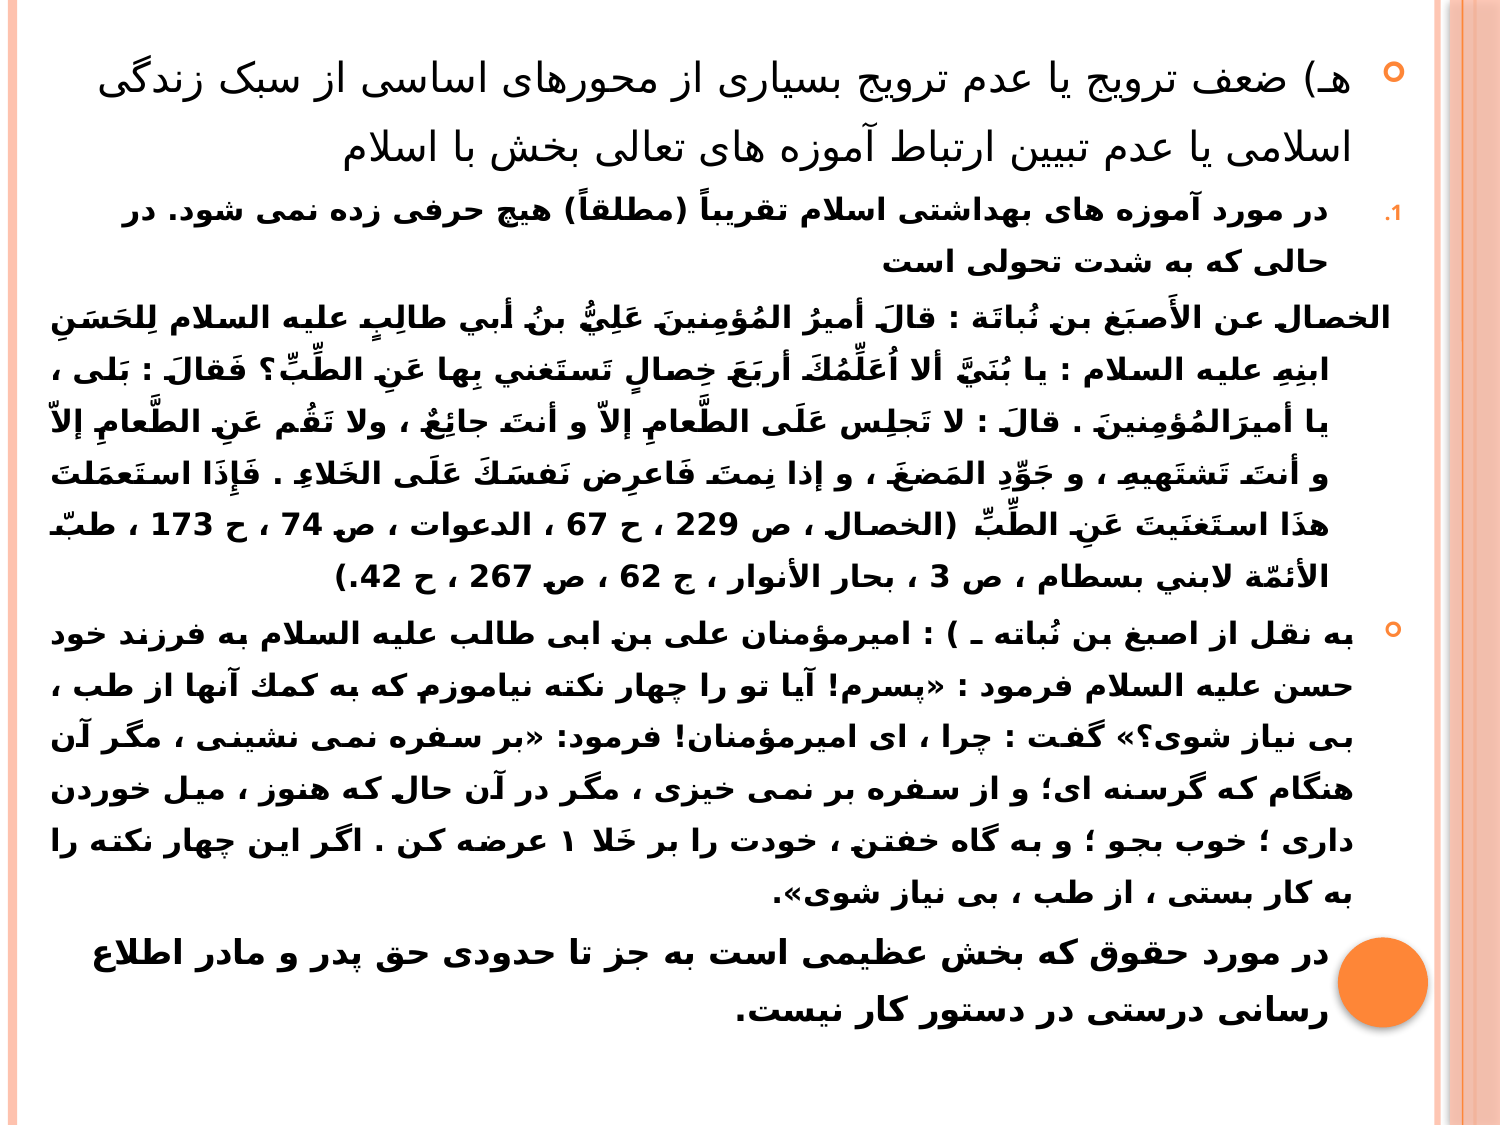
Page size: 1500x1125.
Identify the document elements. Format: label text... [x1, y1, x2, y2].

list هـ) ضعف ترویج یا عدم ترویج بسیاری از محورهای اساسی از سبک زندگی اسلامی یا عدم تبیین ارتباط آموزه های تعالی بخش با اسلام در مورد آموزه های بهداشتی اسلام تقریباً (مطلقاً) هیچ حرفی زده نمی شود. در حالی که به شدت تحولی است الخصال عن الأَصبَغ بن نُباتَة : قالَ أميرُ المُؤمِنينَ عَلِيُّ بنُ أبي طالِبٍ عليه السلام لِلحَسَنِ ابنِهِ عليه السلام : يا بُنَيَّ ألا اُعَلِّمُكَ أربَعَ خِصالٍ تَستَغني بِها عَنِ الطِّبِّ؟ فَقالَ : بَلى ، يا أميرَالمُؤمِنينَ . قالَ : لا تَجلِس عَلَى الطَّعامِ إلاّ و أنتَ جائِعٌ ، ولا تَقُم عَنِ الطَّعامِ إلاّ و أنتَ تَشتَهيهِ ، و جَوِّدِ المَضغَ ، و إذا نِمتَ فَاعرِض نَفسَكَ عَلَى الخَلاءِ . فَإِذَا استَعمَلتَ هذَا استَغنَيتَ عَنِ الطِّبِّ (الخصال ، ص 229 ، ح 67 ، الدعوات ، ص 74 ، ح 173 ، طبّ الأئمّة لابني بسطام ، ص 3 ، بحار الأنوار ، ج 62 ، ص 267 ، ح 42.) به نقل از اصبغ بن نُباته ـ ) : اميرمؤمنان على بن ابى طالب عليه السلام به فرزند خود حسن عليه السلام فرمود : «پسرم! آيا تو را چهار نكته نياموزم كه به كمك آنها از طب ، بى نياز شوى؟» گفت : چرا ، اى اميرمؤمنان! فرمود: «بر سفره نمى نشينى ، مگر آن هنگام كه گرسنه اى؛ و از سفره بر نمى خيزى ، مگر در آن حال كه هنوز ، ميل خوردن دارى ؛ خوب بجو ؛ و به گاه خفتن ، خودت را بر خَلا ۱ عرضه كن . اگر اين چهار نكته را به كار بستى ، از طب ، بى نياز شوى». در مورد حقوق که بخش عظیمی است به جز تا حدودی حق پدر و مادر اطلاع رسانی درستی در دستور کار نیست. [35, 23, 1407, 1062]
